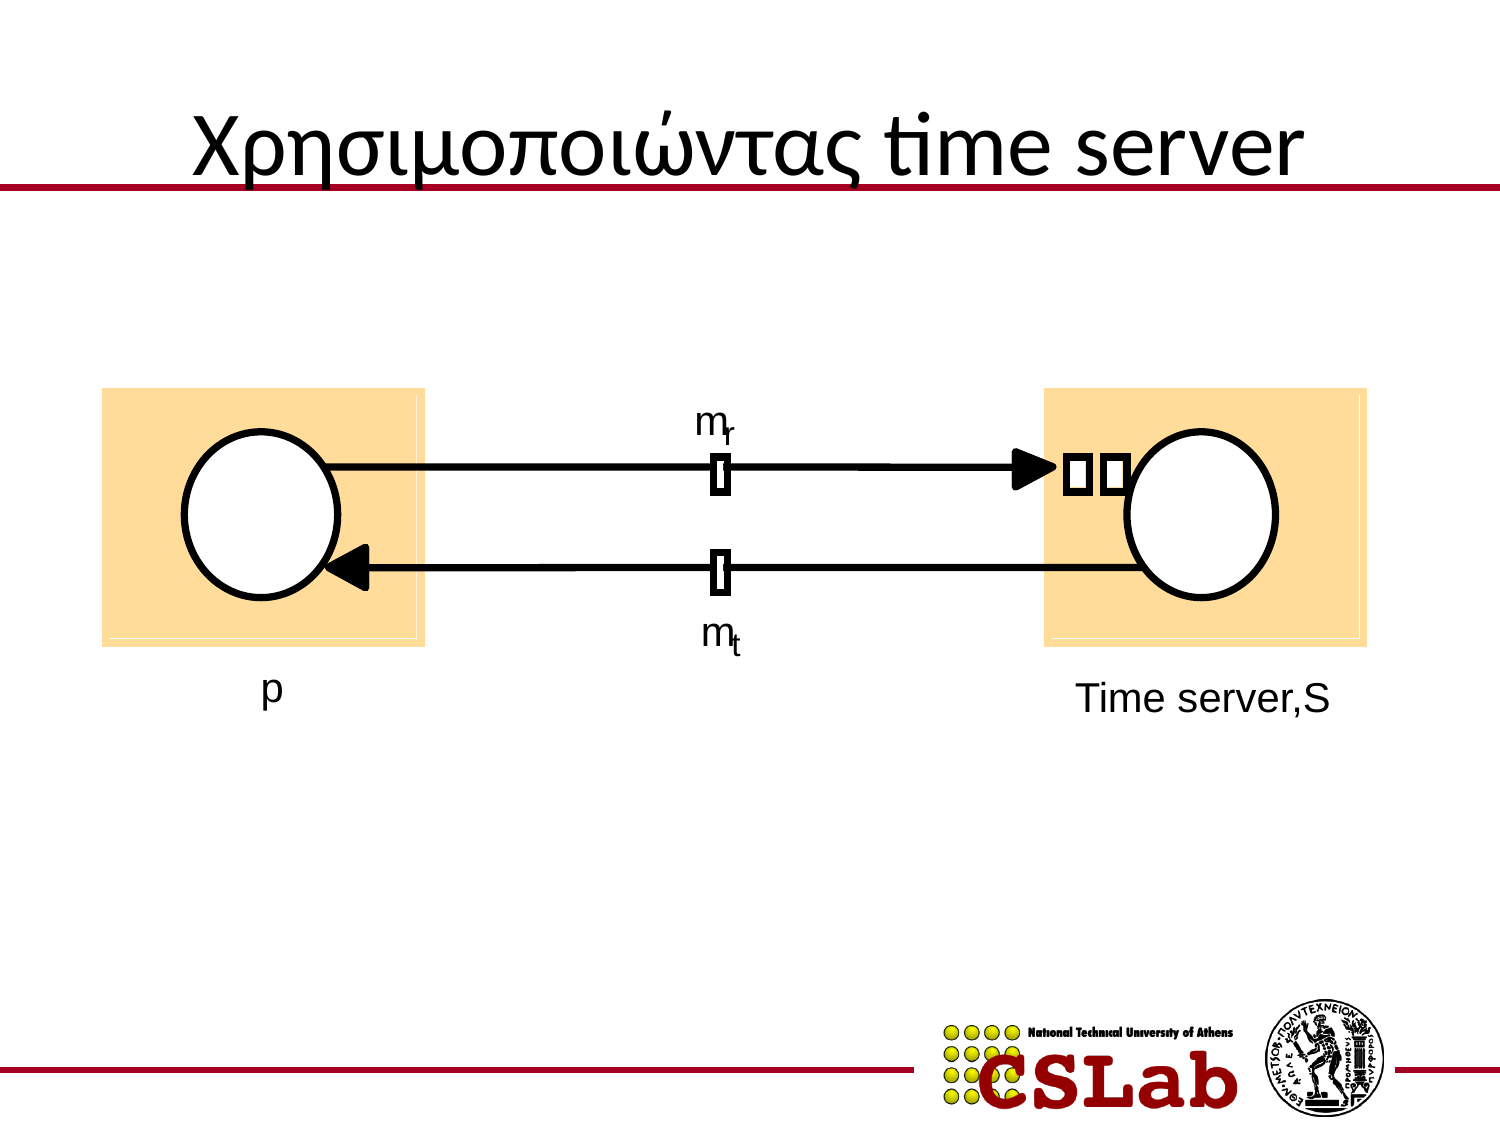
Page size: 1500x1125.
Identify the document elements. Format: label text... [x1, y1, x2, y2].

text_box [105, 391, 1364, 721]
picture [937, 1022, 1243, 1118]
picture [1265, 999, 1384, 1117]
title Χρησιμοποιώντας time server [74, 44, 1426, 233]
